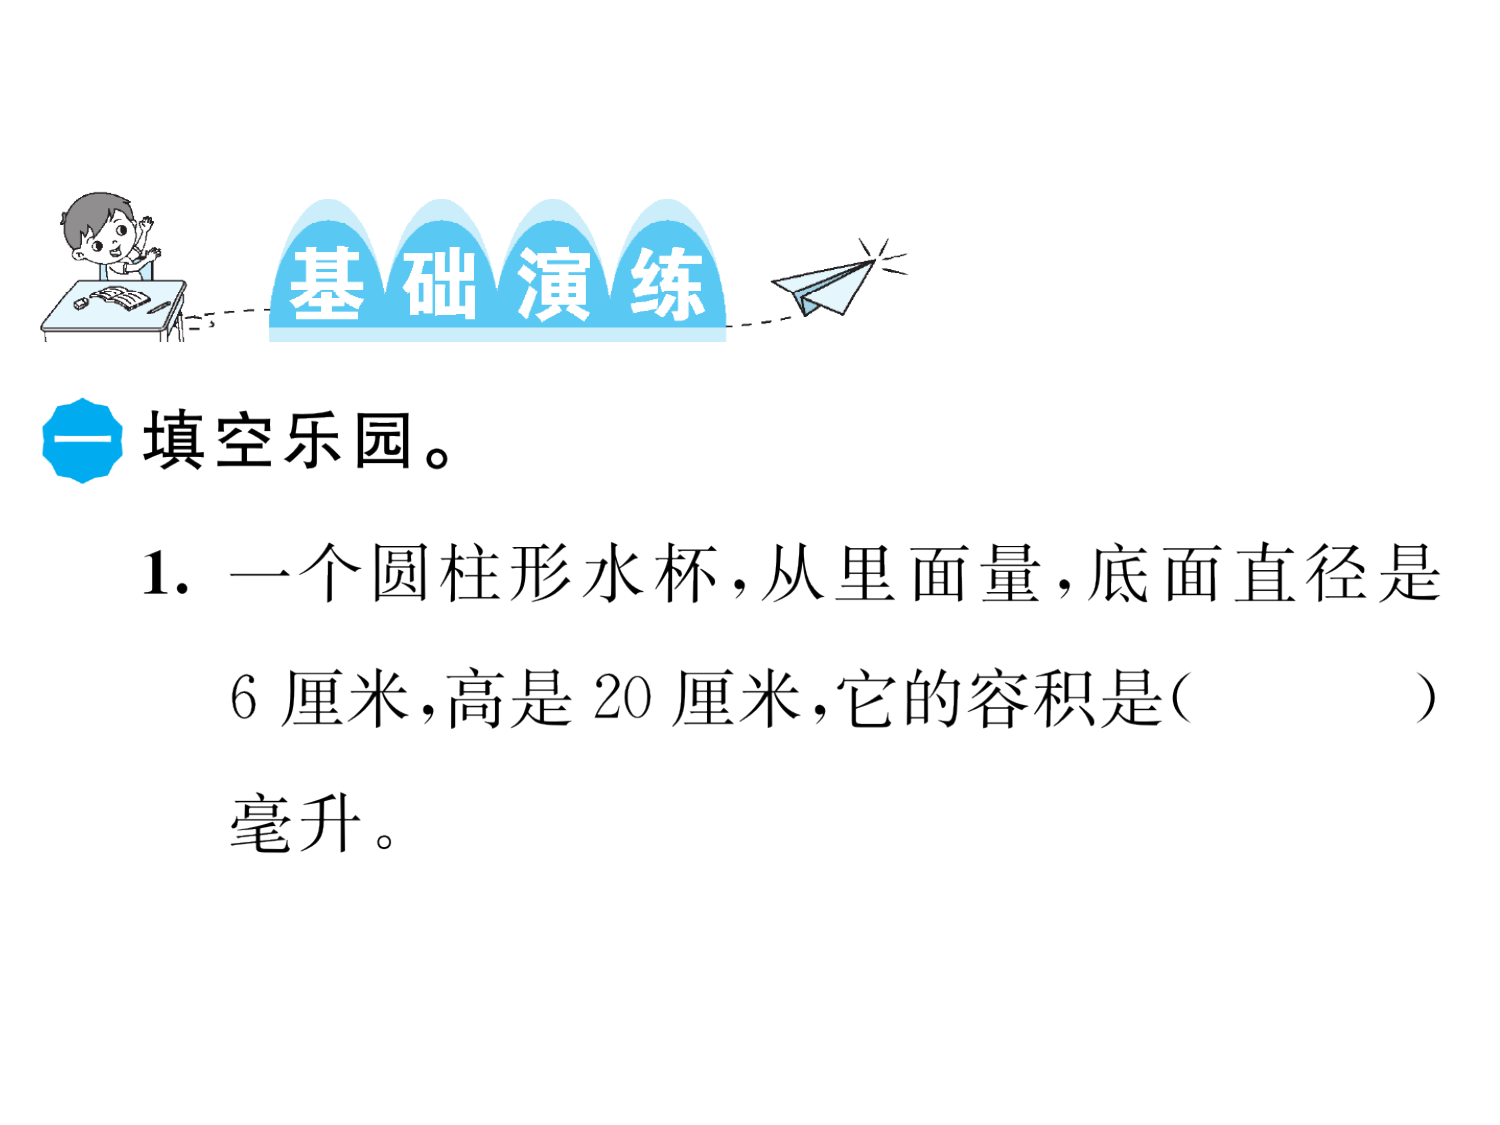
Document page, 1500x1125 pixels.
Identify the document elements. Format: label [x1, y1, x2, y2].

picture [35, 177, 1453, 893]
